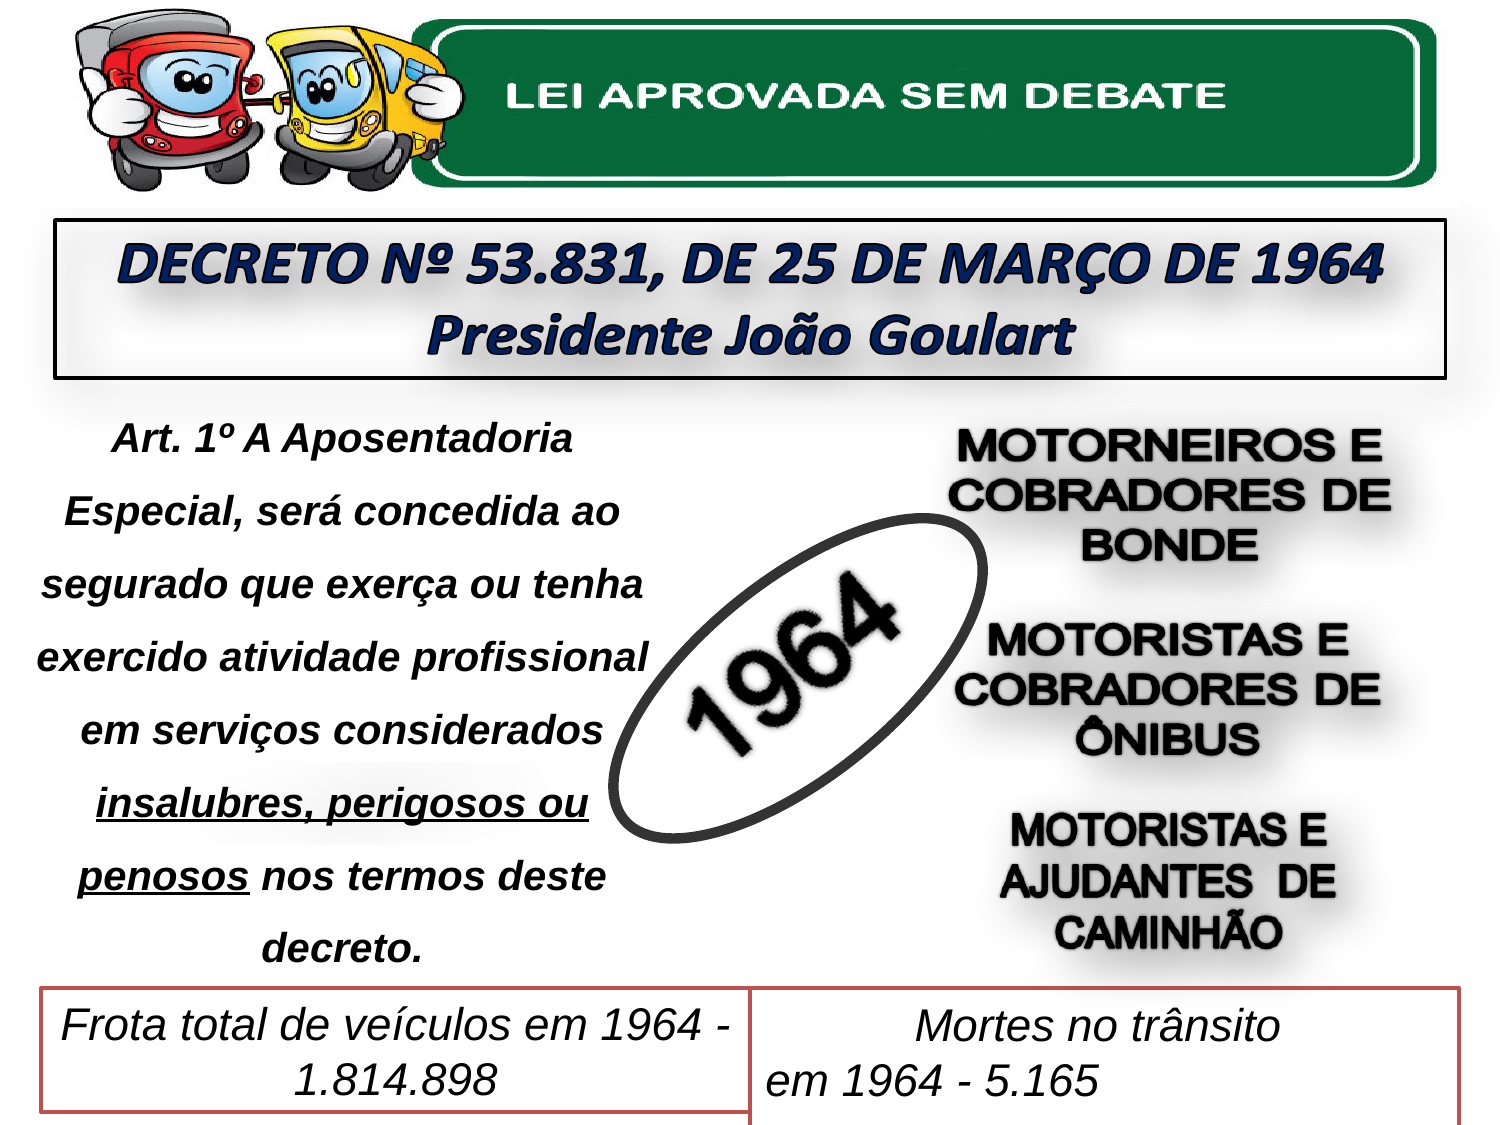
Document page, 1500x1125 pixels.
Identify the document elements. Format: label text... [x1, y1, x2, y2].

picture [41, 0, 1495, 988]
text_box Mortes no trânsito em 1964 - 5.165 [748, 986, 1461, 1125]
text_box Art. 1º A Aposentadoria Especial, será concedida ao segurado que exerça ou tenha exercido atividade profissional em serviços considerados insalubres, perigosos ou penosos nos termos deste decreto. [4, 378, 681, 981]
text_box Frota total de veículos em 1964 - 1.814.898 [39, 986, 752, 1114]
